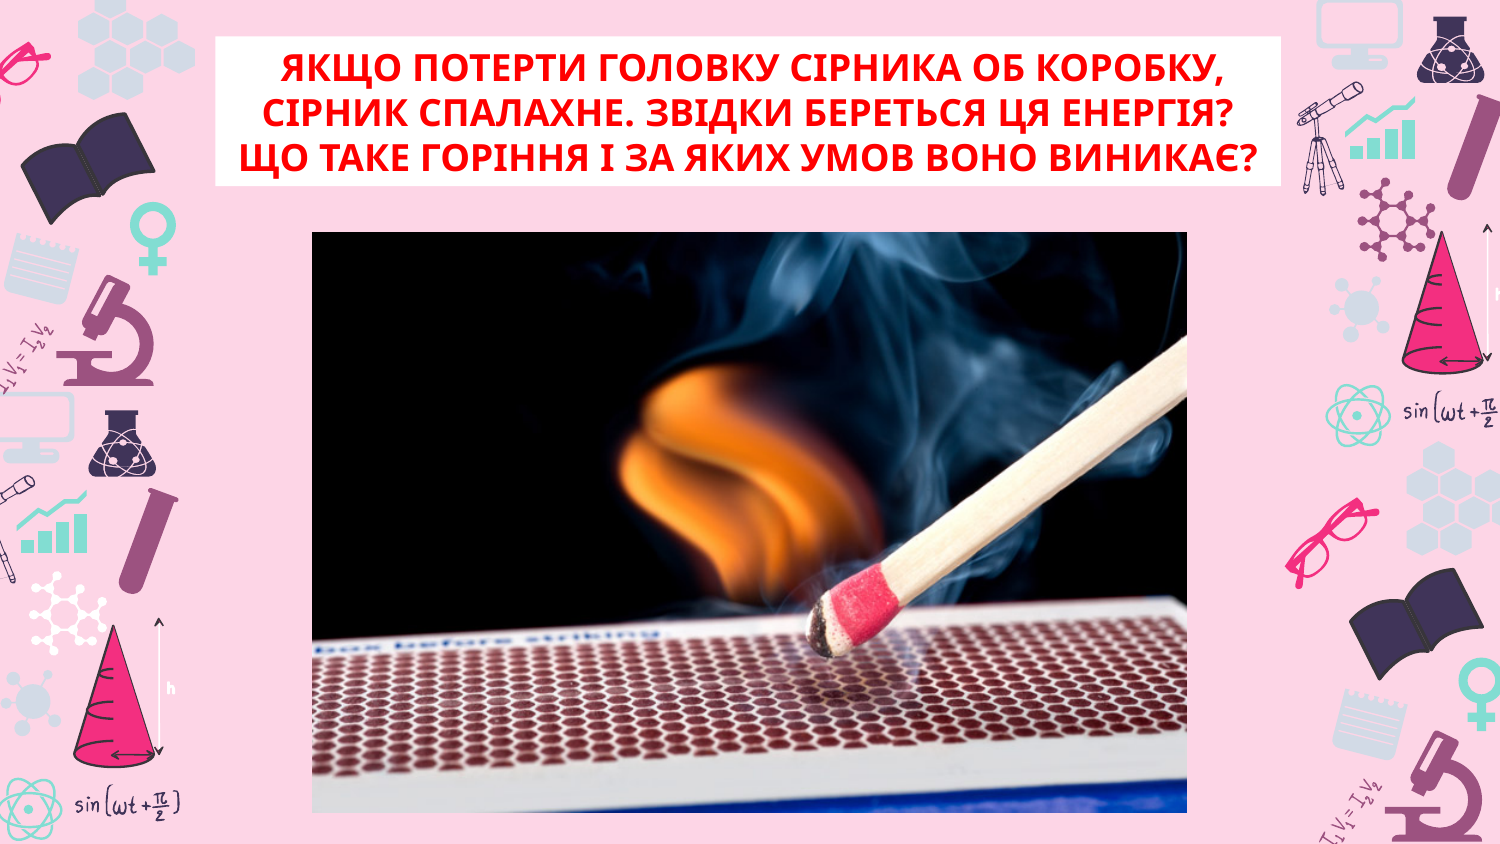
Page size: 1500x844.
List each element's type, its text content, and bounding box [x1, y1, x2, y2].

picture [311, 231, 1187, 814]
text_box якщо потерти головку сірника об коробку, сірник спалахне. Звідки береться ця енергія? Що таке горіння і за яких умов воно виникає? [215, 36, 1281, 187]
